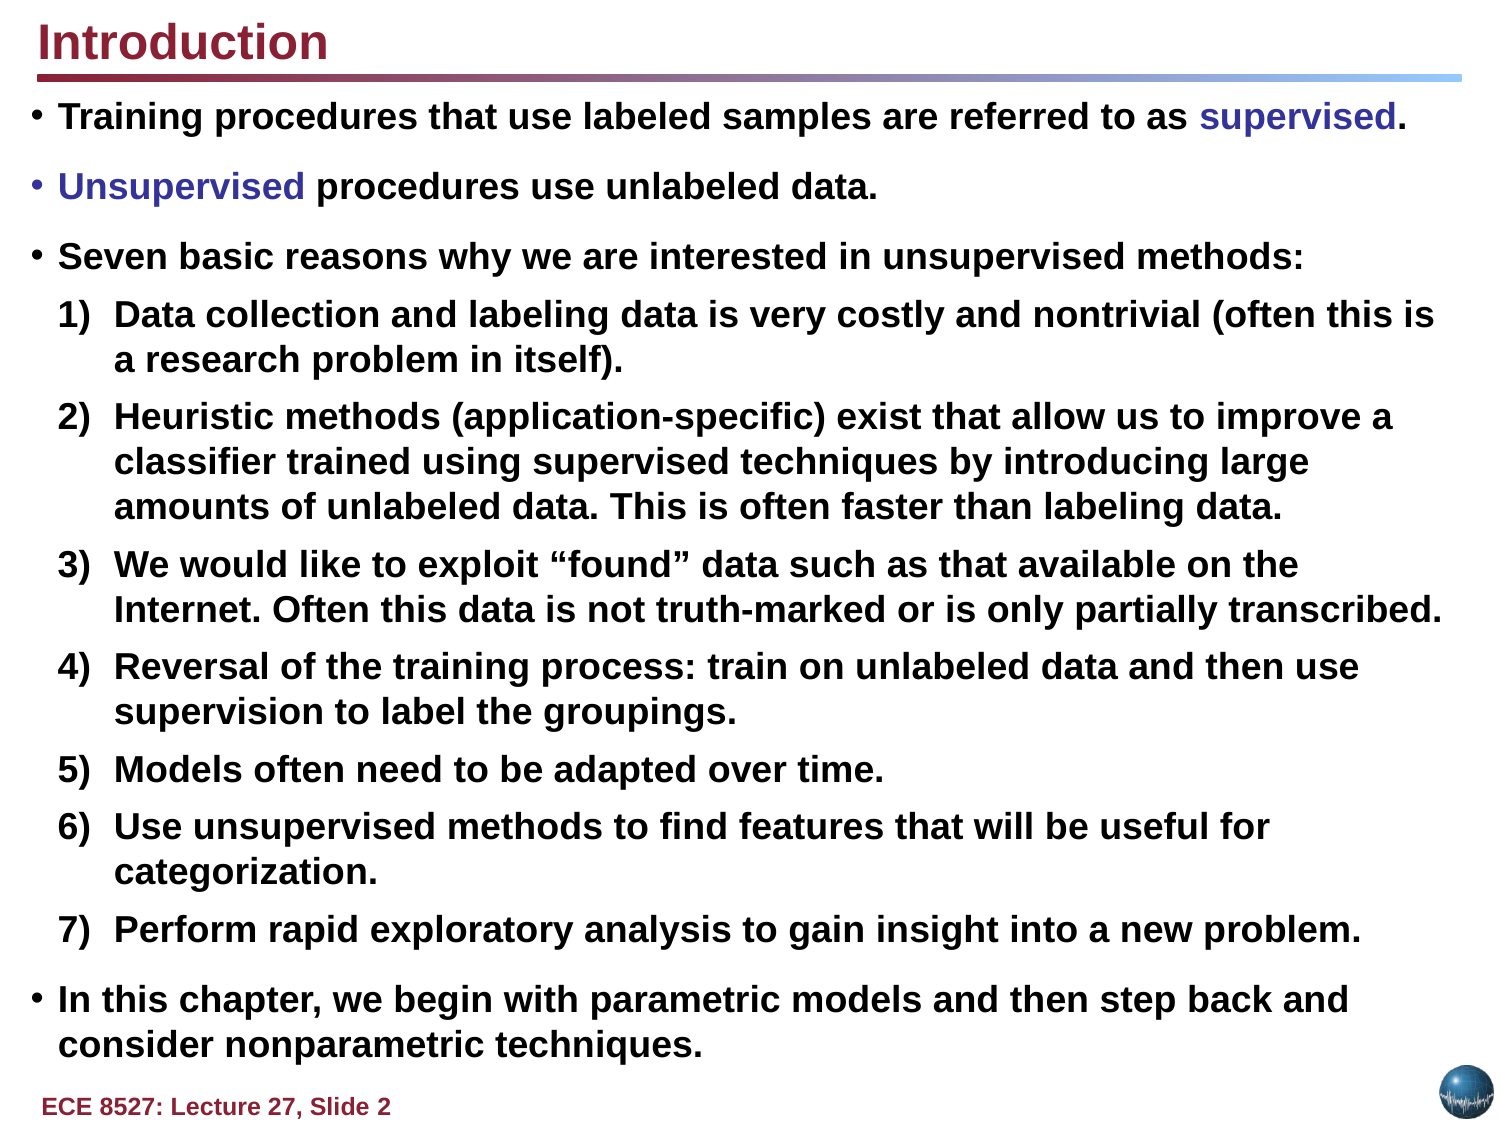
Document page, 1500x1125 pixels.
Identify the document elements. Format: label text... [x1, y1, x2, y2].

picture [1439, 1065, 1494, 1119]
text_box Introduction [37, 9, 1163, 70]
text_box Training procedures that use labeled samples are referred to as supervised. Unsupervised procedures use unlabeled data. Seven basic reasons why we are interested in unsupervised methods: Data collection and labeling data is very costly and nontrivial (often this is a research problem in itself). Heuristic methods (application-specific) exist that allow us to improve a classifier trained using supervised techniques by introducing large amounts of unlabeled data. This is often faster than labeling data. We would like to exploit “found” data such as that available on the Internet. Often this data is not truth-marked or is only partially transcribed. Reversal of the training process: train on unlabeled data and then use supervision to label the groupings. Models often need to be adapted over time. Use unsupervised methods to find features that will be useful for categorization. Perform rapid exploratory analysis to gain insight into a new problem. In this chapter, we begin with parametric models and then step back and consider nonparametric techniques. [30, 92, 1456, 1065]
